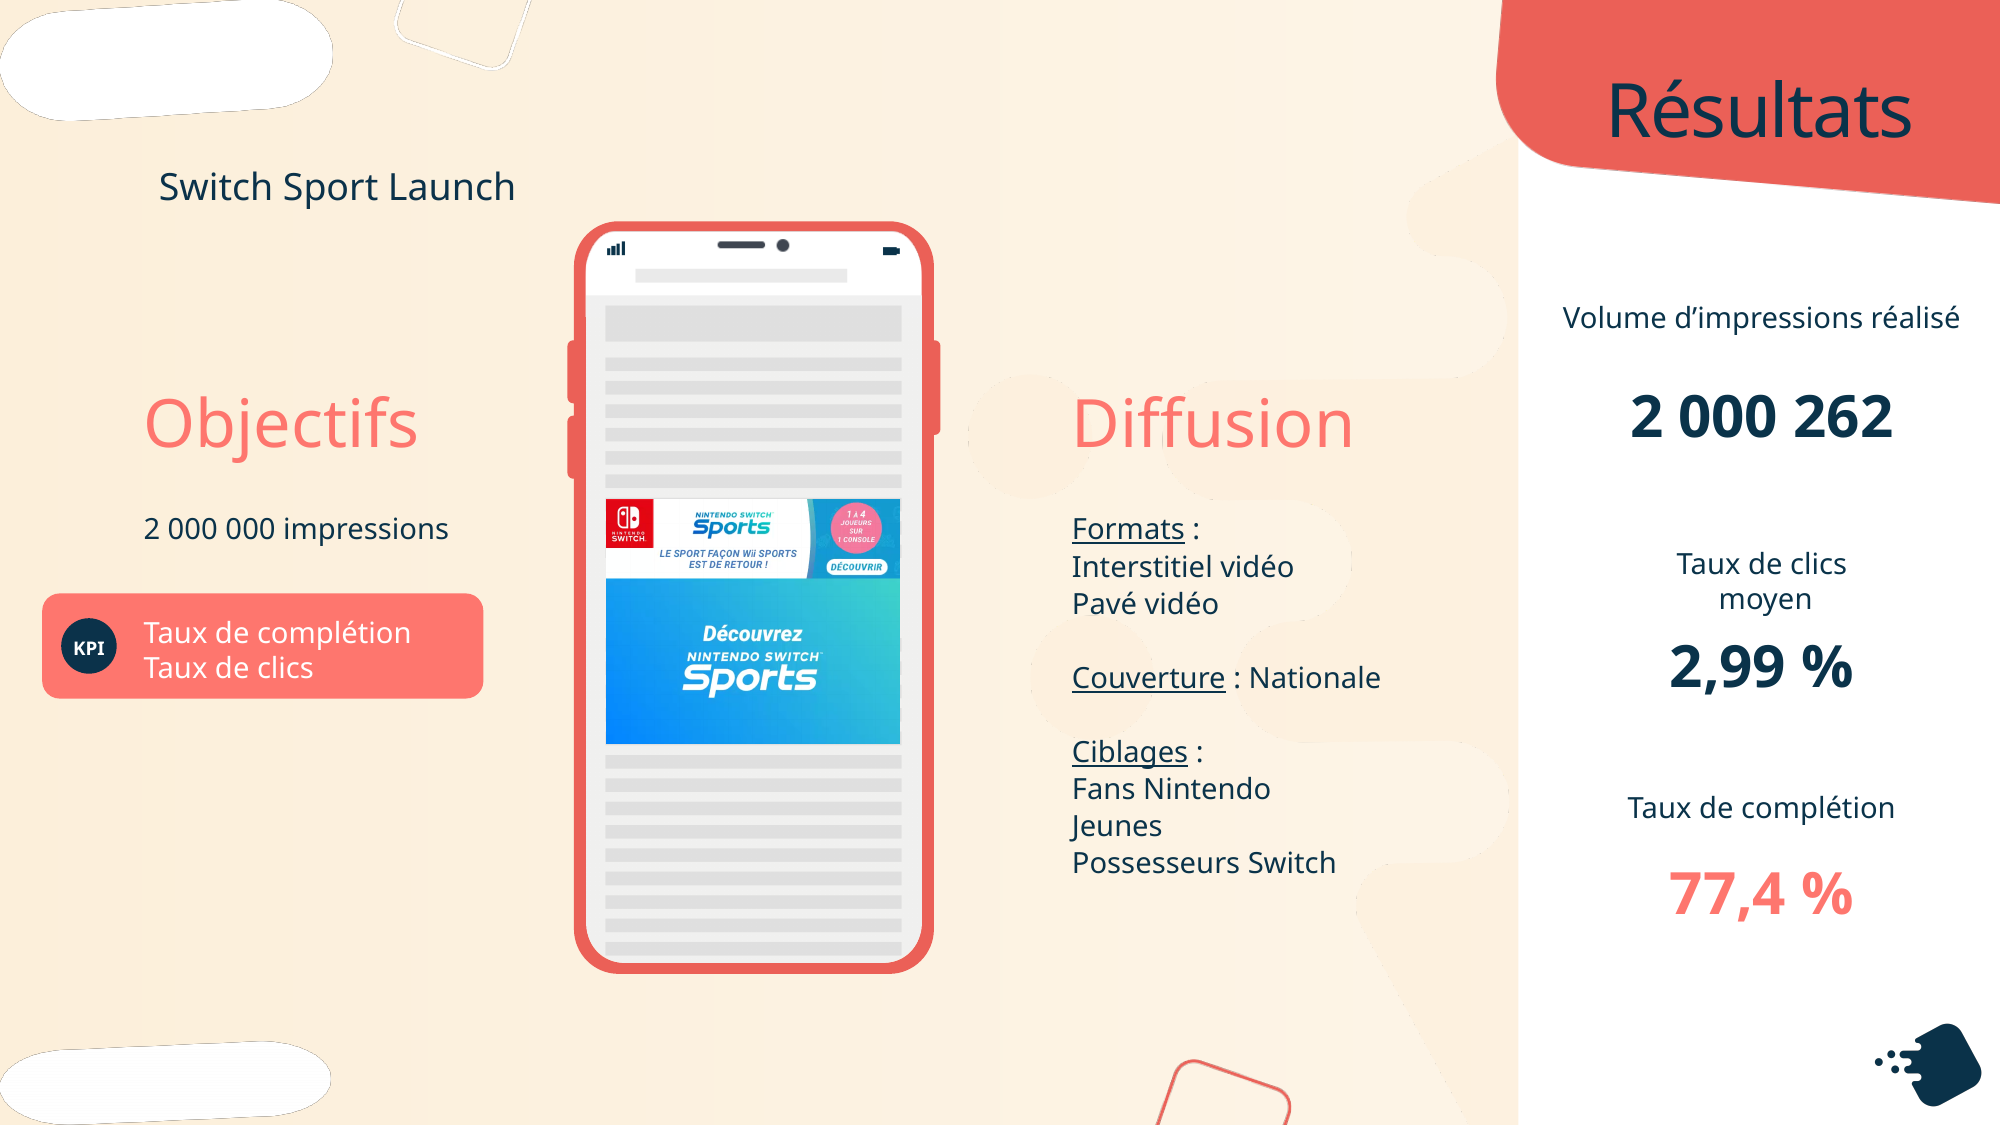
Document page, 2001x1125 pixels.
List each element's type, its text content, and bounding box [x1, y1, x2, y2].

picture [569, 0, 2000, 1125]
text_box Taux de clics moyen [1544, 537, 1980, 623]
picture [392, 0, 539, 73]
text_box 2,99 % [1631, 622, 1893, 707]
text_box 2 000 000 impressions [128, 503, 535, 554]
picture [569, 403, 573, 416]
picture [0, 1041, 331, 1125]
text_box Formats : Interstitiel vidéo Pavé vidéo Couverture : Nationale Ciblages : Fans Nintendo Jeunes Possesseurs Switch [1057, 503, 1482, 887]
picture [1862, 1011, 1994, 1119]
text_box Volume d’impressions réalisé [1544, 292, 1980, 343]
text_box Switch Sport Launch [144, 155, 532, 216]
text_box Taux de complétion Taux de clics [128, 607, 532, 693]
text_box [605, 498, 901, 745]
picture [0, 0, 333, 121]
text_box 2 000 262 [1582, 372, 1941, 457]
text_box Taux de complétion [1544, 782, 1980, 832]
text_box 77,4 % [1631, 848, 1893, 934]
